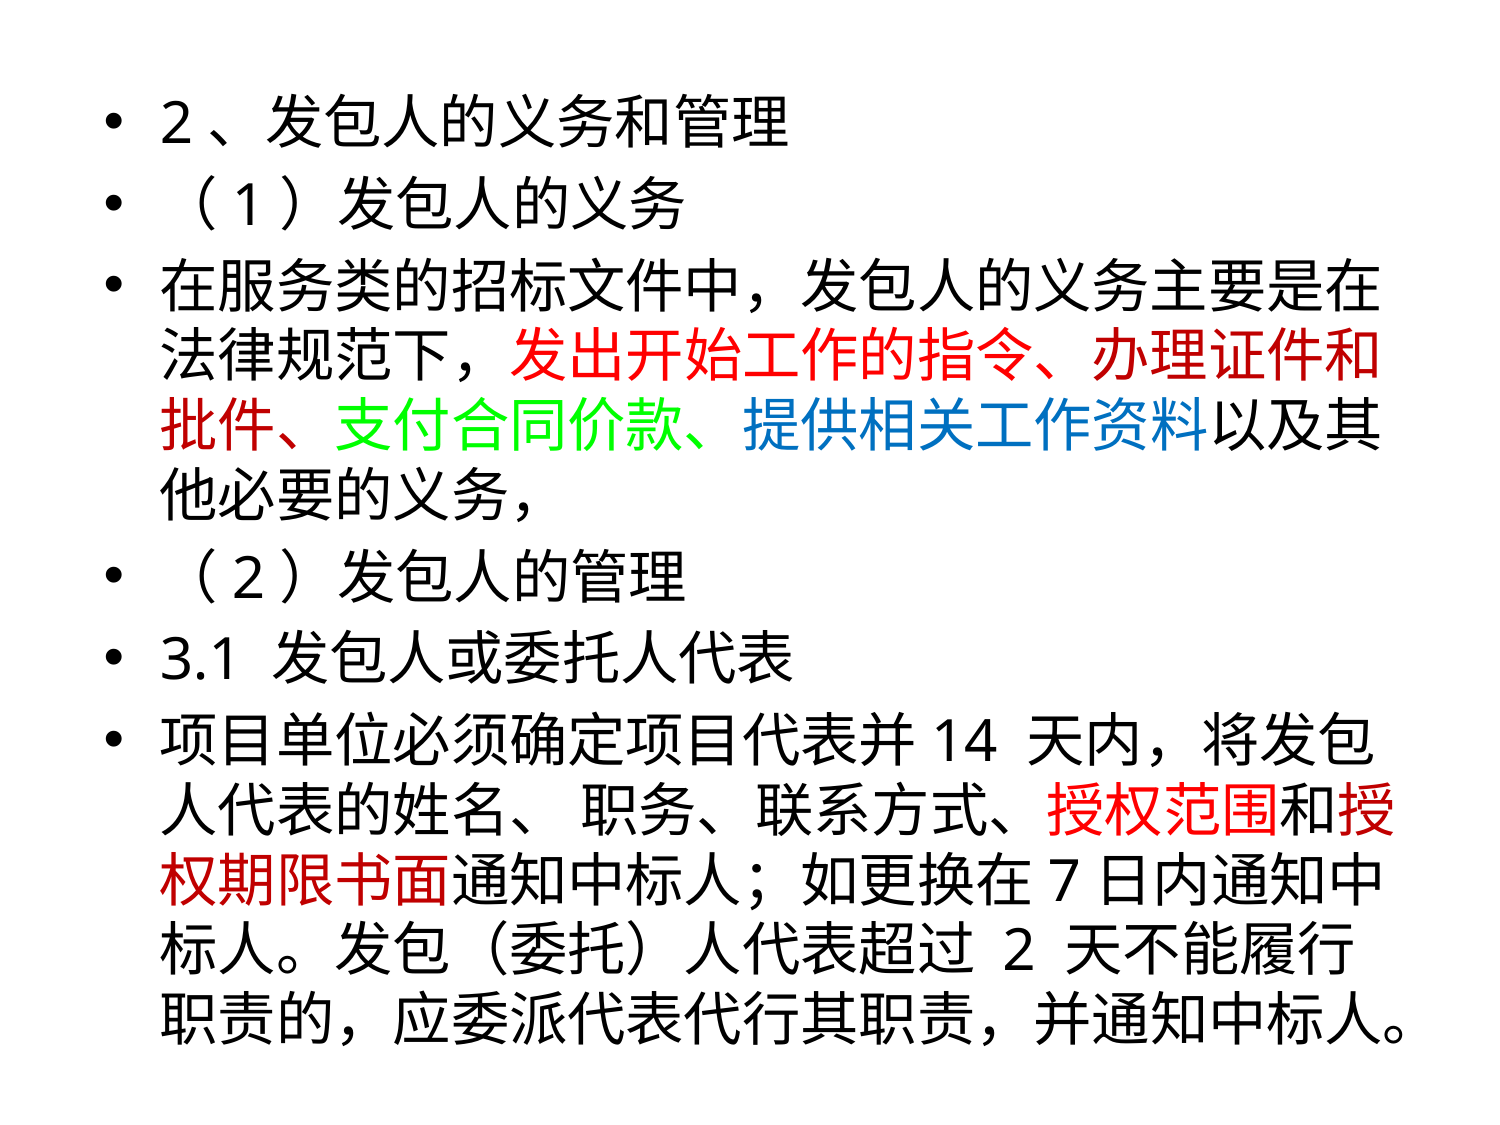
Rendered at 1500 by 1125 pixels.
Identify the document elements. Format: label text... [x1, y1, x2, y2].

list 2、发包人的义务和管理 （1）发包人的义务 在服务类的招标文件中，发包人的义务主要是在法律规范下，发出开始工作的指令、办理证件和批件、支付合同价款、提供相关工作资料以及其他必要的义务， （2）发包人的管理 3.1 发包人或委托人代表 项目单位必须确定项目代表并14 天内，将发包人代表的姓名、 职务、联系方式、授权范围和授权期限书面通知中标人；如更换在7日内通知中标人。发包（委托）人代表超过 2 天不能履行职责的，应委派代表代行其职责，并通知中标人。 [88, 78, 1425, 1083]
